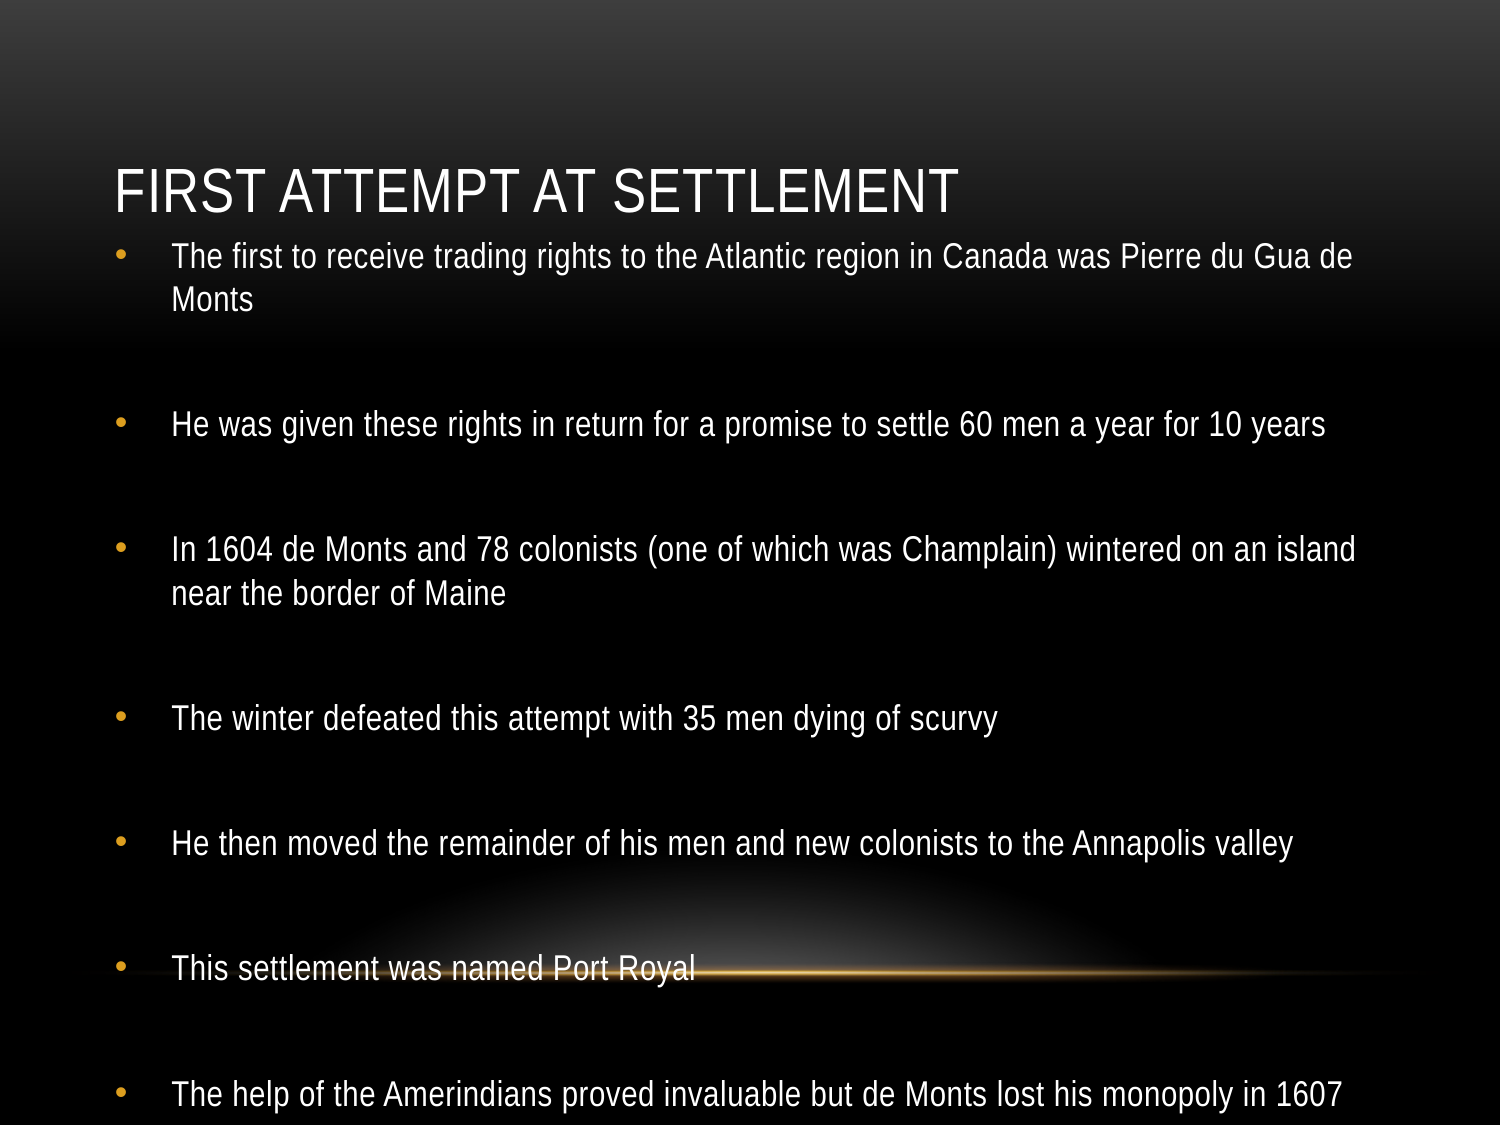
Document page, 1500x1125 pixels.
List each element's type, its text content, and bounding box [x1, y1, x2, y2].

title First attempt at Settlement [99, 45, 1400, 224]
picture [0, 0, 1500, 1125]
list The first to receive trading rights to the Atlantic region in Canada was Pierre du Gua de Monts He was given these rights in return for a promise to settle 60 men a year for 10 years In 1604 de Monts and 78 colonists (one of which was Champlain) wintered on an island near the border of Maine The winter defeated this attempt with 35 men dying of scurvy He then moved the remainder of his men and new colonists to the Annapolis valley This settlement was named Port Royal The help of the Amerindians proved invaluable but de Monts lost his monopoly in 1607 [99, 224, 1400, 938]
